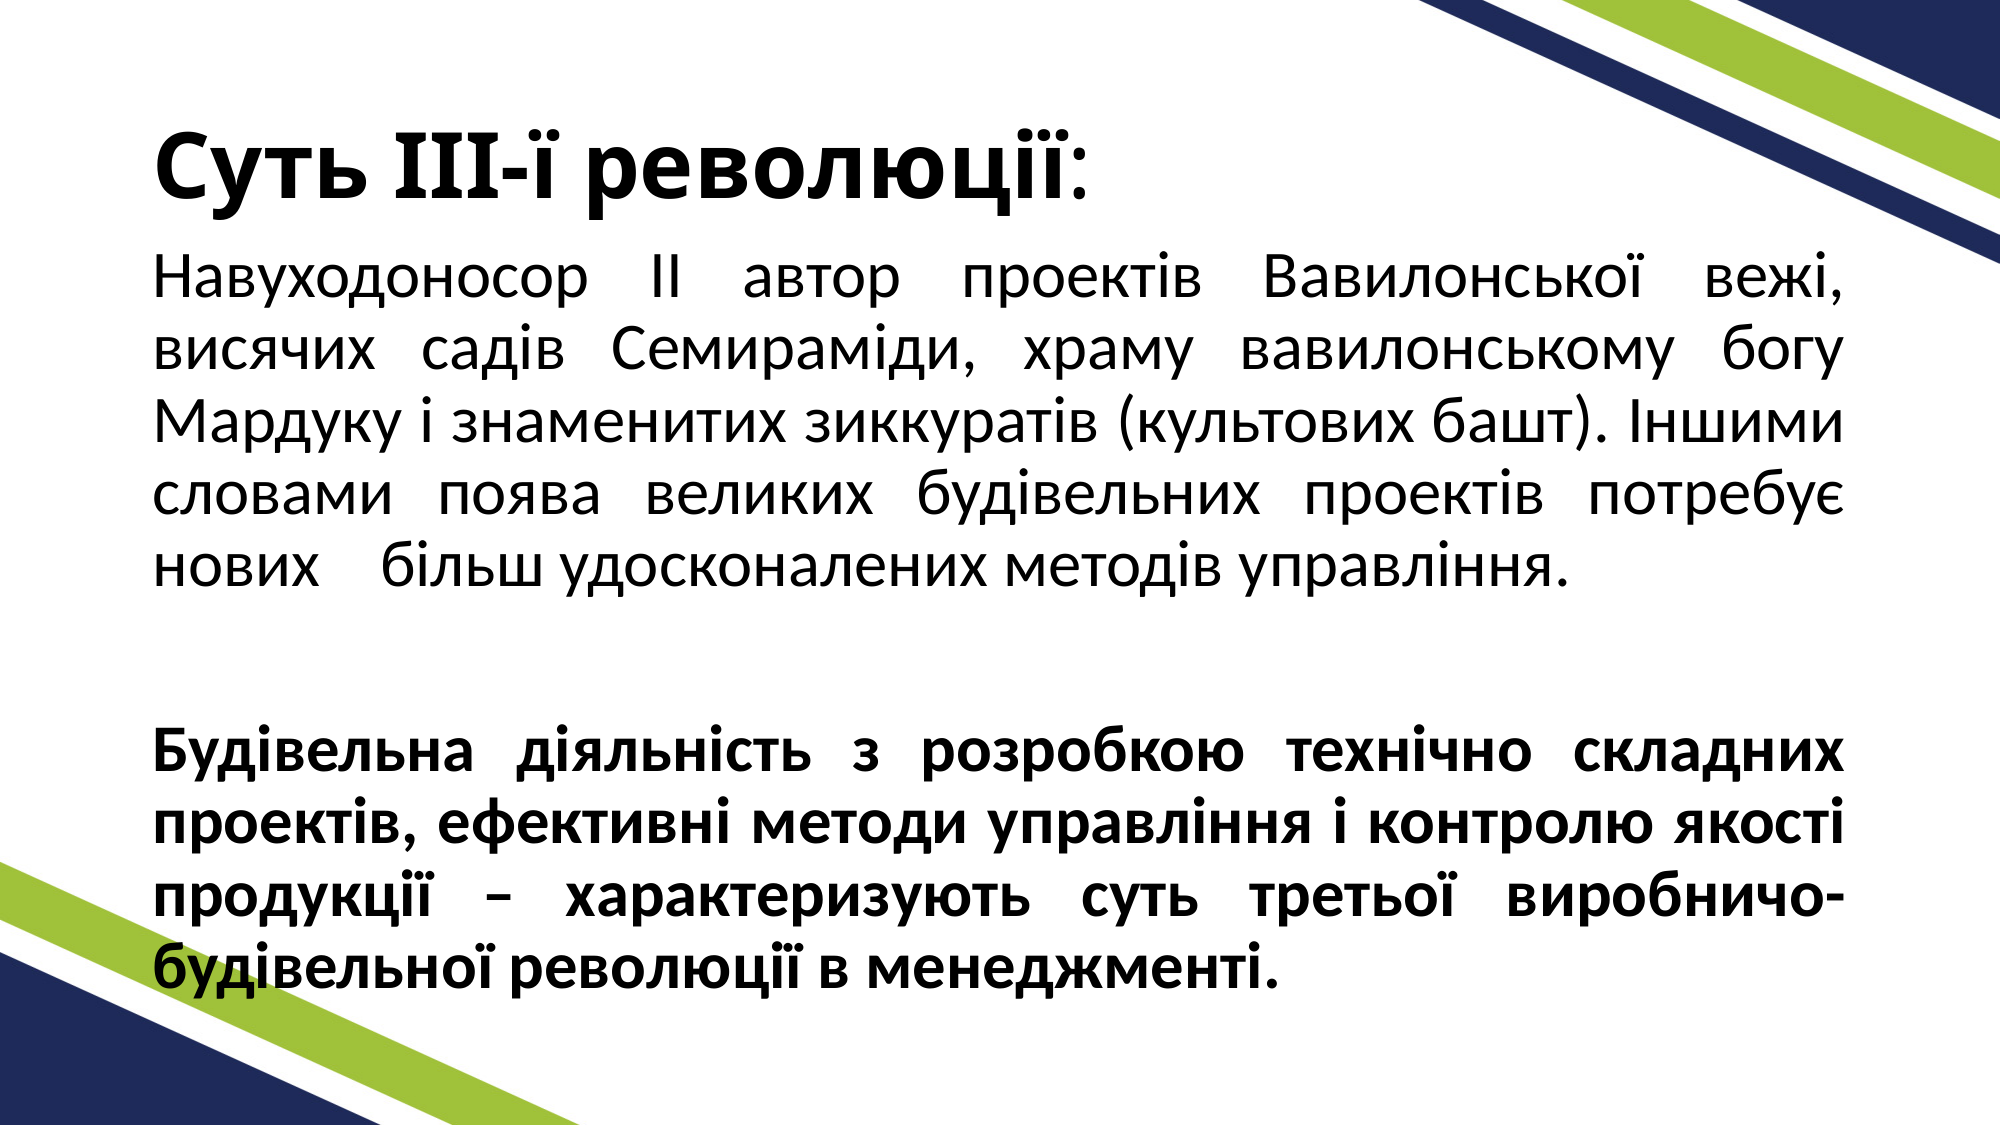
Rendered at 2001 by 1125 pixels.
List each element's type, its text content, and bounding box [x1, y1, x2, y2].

title Суть ІІІ-ї революції: [137, 59, 1863, 232]
list Навуходоносор ІІ автор проектів Вавилонської вежі, висячих садів Семираміди, храму вавилонському богу Мардуку і знаменитих зиккуратів (культових башт). Іншими словами поява великих будівельних проектів потребує нових більш удосконалених методів управління. Будівельна діяльність з розробкою технічно складних проектів, ефективні методи управління і контролю якості продукції – характеризують суть третьої виробничо-будівельної революції в менеджменті. [137, 232, 1863, 1014]
picture [0, 0, 2000, 1125]
